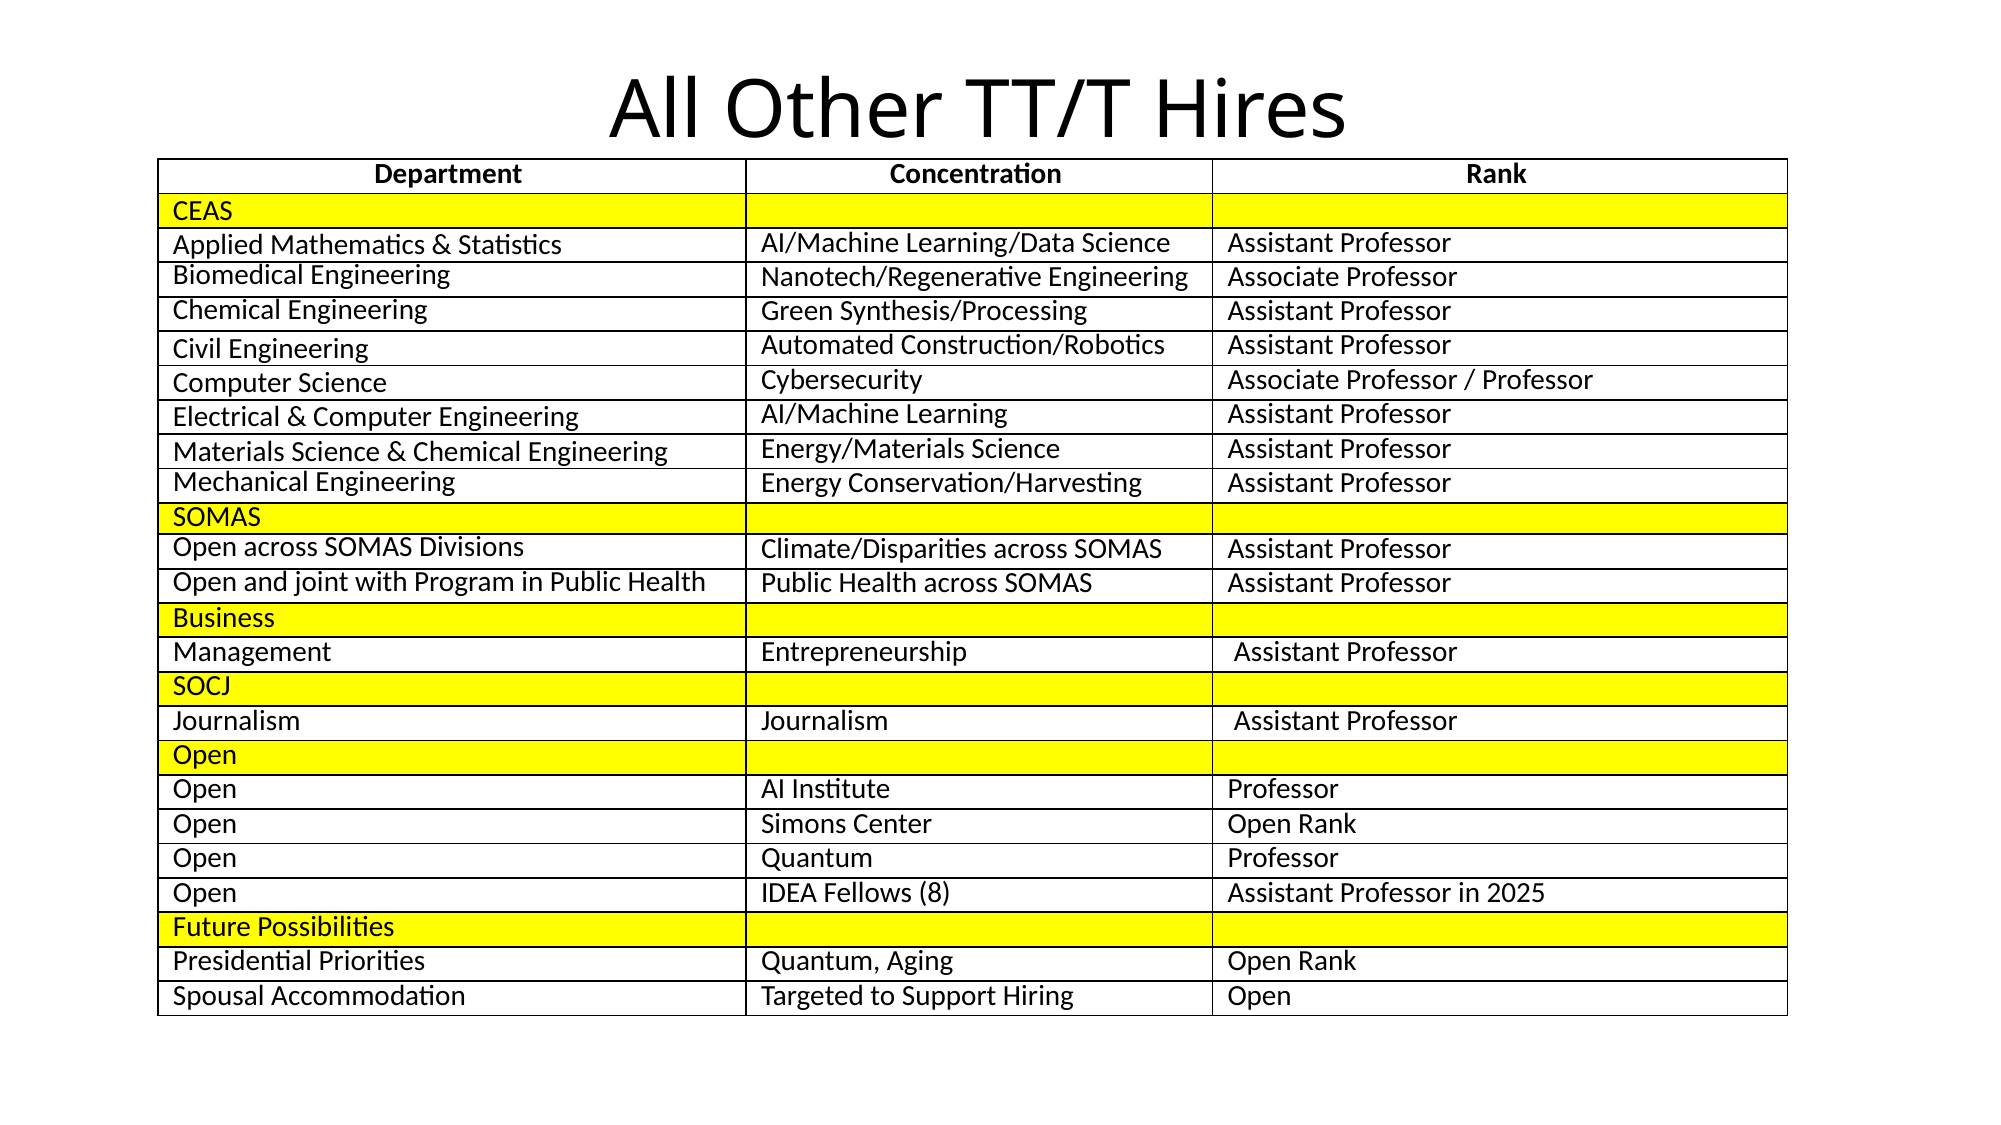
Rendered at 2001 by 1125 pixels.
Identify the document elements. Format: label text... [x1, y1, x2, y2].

table_cell Assistant Professor [1213, 570, 1787, 602]
table_cell Journalism [159, 707, 745, 740]
table_cell Business [159, 604, 745, 636]
table_cell Nanotech/Regenerative Engineering [747, 263, 1212, 296]
table_cell [747, 741, 1212, 774]
table_cell [1213, 194, 1787, 227]
table_cell Assistant Professor [1213, 229, 1787, 261]
table_cell Assistant Professor [1213, 638, 1787, 671]
table_cell Open across SOMAS Divisions [159, 535, 745, 568]
table_cell Green Synthesis/Processing [747, 298, 1212, 330]
table_cell Targeted to Support Hiring [747, 982, 1212, 1015]
table_cell CEAS [159, 194, 745, 227]
table_cell Quantum, Aging [747, 948, 1212, 980]
table_cell Open [159, 844, 745, 877]
table_cell [1213, 741, 1787, 774]
table_cell Assistant Professor [1213, 469, 1787, 502]
table_cell Open [159, 741, 745, 774]
table_cell Entrepreneurship [747, 638, 1212, 671]
table_cell Computer Science [159, 366, 745, 399]
table_cell SOMAS [159, 504, 745, 533]
table_header Rank [1213, 160, 1787, 193]
table_cell [747, 504, 1212, 533]
table_cell Open [159, 810, 745, 843]
table_cell Open Rank [1213, 810, 1787, 843]
table_cell Future Possibilities [159, 913, 745, 946]
table_cell Journalism [747, 707, 1212, 740]
table_cell [1213, 673, 1787, 705]
table_cell Simons Center [747, 810, 1212, 843]
table_cell Presidential Priorities [159, 948, 745, 980]
table_header Concentration [747, 160, 1212, 193]
table_cell Assistant Professor [1213, 332, 1787, 365]
table_cell Open Rank [1213, 948, 1787, 980]
table_cell Energy Conservation/Harvesting [747, 469, 1212, 502]
table_cell Public Health across SOMAS [747, 570, 1212, 602]
table_cell Civil Engineering [159, 332, 745, 365]
table_cell Applied Mathematics & Statistics [159, 229, 745, 261]
table_cell AI/Machine Learning [747, 401, 1212, 433]
table_cell Professor [1213, 776, 1787, 808]
table_cell AI/Machine Learning/Data Science [747, 229, 1212, 261]
table_cell Chemical Engineering [159, 298, 745, 330]
table_cell Assistant Professor [1213, 401, 1787, 433]
table_cell Assistant Professor [1213, 298, 1787, 330]
table_cell Open [159, 879, 745, 911]
table_cell Biomedical Engineering [159, 263, 745, 296]
table_cell Automated Construction/Robotics [747, 332, 1212, 365]
table_cell Spousal Accommodation [159, 982, 745, 1015]
table_cell [747, 604, 1212, 636]
table_cell [1213, 604, 1787, 636]
table_cell Open [1213, 982, 1787, 1015]
table_cell Assistant Professor [1213, 435, 1787, 468]
table_cell Management [159, 638, 745, 671]
table_cell [747, 673, 1212, 705]
table_cell Quantum [747, 844, 1212, 877]
table_cell Assistant Professor [1213, 707, 1787, 740]
table_cell Energy/Materials Science [747, 435, 1212, 468]
table_cell Materials Science & Chemical Engineering [159, 435, 745, 468]
table_cell Associate Professor [1213, 263, 1787, 296]
table_cell Open and joint with Program in Public Health [159, 570, 745, 602]
table_cell Climate/Disparities across SOMAS [747, 535, 1212, 568]
table_cell [747, 194, 1212, 227]
table_cell Assistant Professor [1213, 535, 1787, 568]
table_cell Open [159, 776, 745, 808]
table_cell IDEA Fellows (8) [747, 879, 1212, 911]
table_cell [747, 913, 1212, 946]
table_cell Assistant Professor in 2025 [1213, 879, 1787, 911]
table_cell Cybersecurity [747, 366, 1212, 399]
table_cell Associate Professor / Professor [1213, 366, 1787, 399]
title All Other TT/T Hires [117, 59, 1843, 163]
table_cell SOCJ [159, 673, 745, 705]
table_cell [1213, 504, 1787, 533]
table_cell Mechanical Engineering [159, 469, 745, 502]
table_cell Professor [1213, 844, 1787, 877]
table_cell AI Institute [747, 776, 1212, 808]
table_cell Electrical & Computer Engineering [159, 401, 745, 433]
table_cell [1213, 913, 1787, 946]
table_header Department [159, 160, 745, 193]
